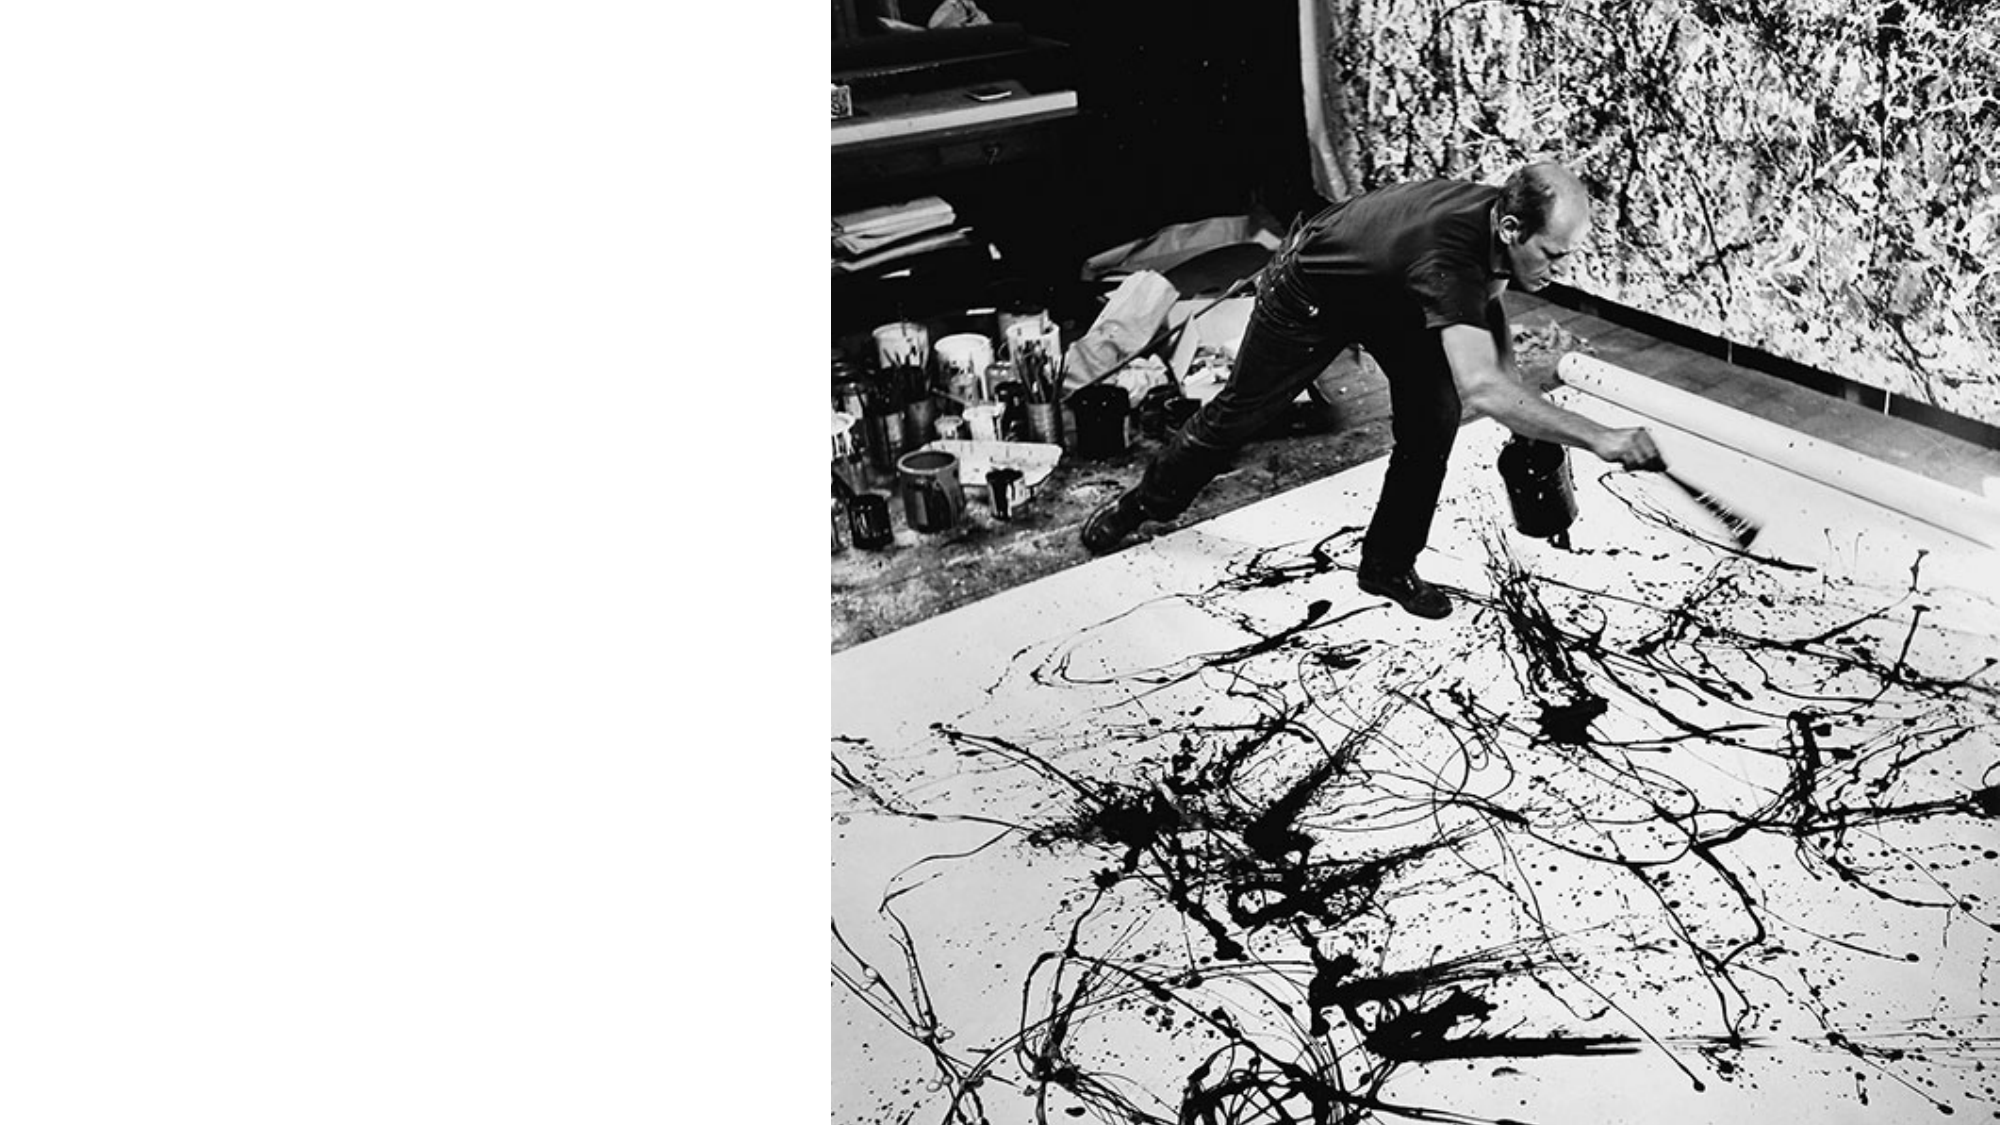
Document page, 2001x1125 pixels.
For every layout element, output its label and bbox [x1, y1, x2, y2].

picture [831, 0, 2000, 1125]
